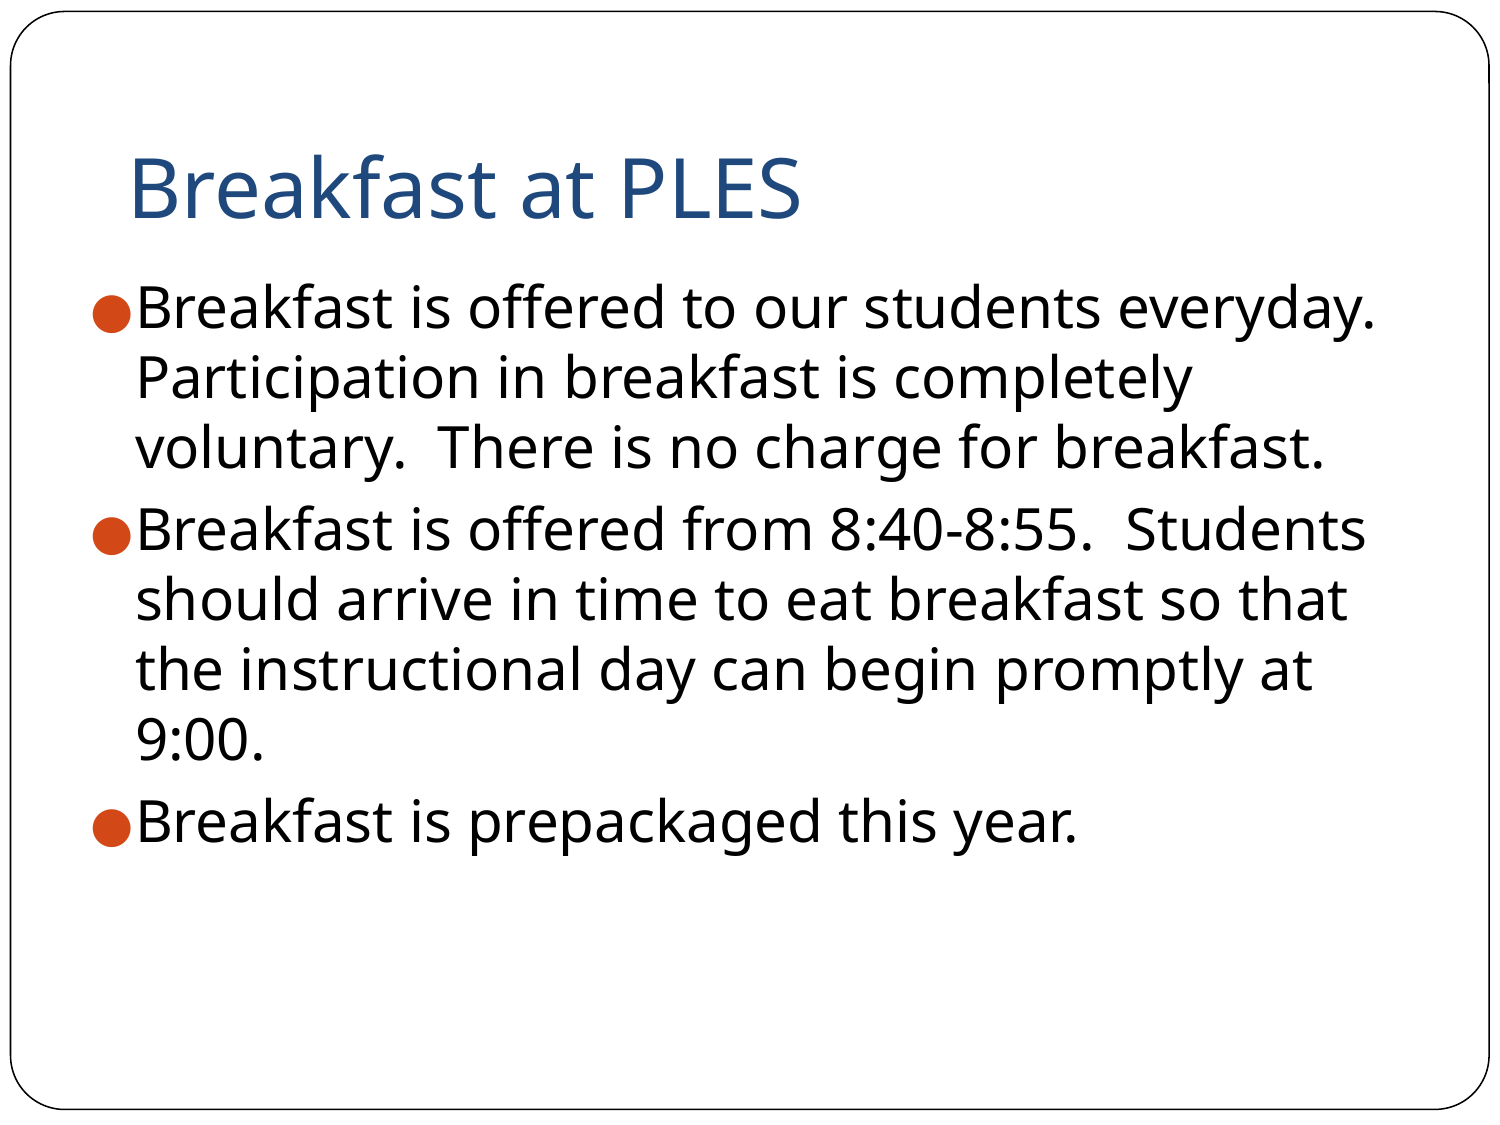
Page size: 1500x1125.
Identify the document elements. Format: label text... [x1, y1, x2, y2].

list Breakfast is offered to our students everyday. Participation in breakfast is completely voluntary. There is no charge for breakfast. Breakfast is offered from 8:40-8:55. Students should arrive in time to eat breakfast so that the instructional day can begin promptly at 9:00. Breakfast is prepackaged this year. [75, 262, 1463, 838]
title Breakfast at PLES [112, 62, 1388, 250]
